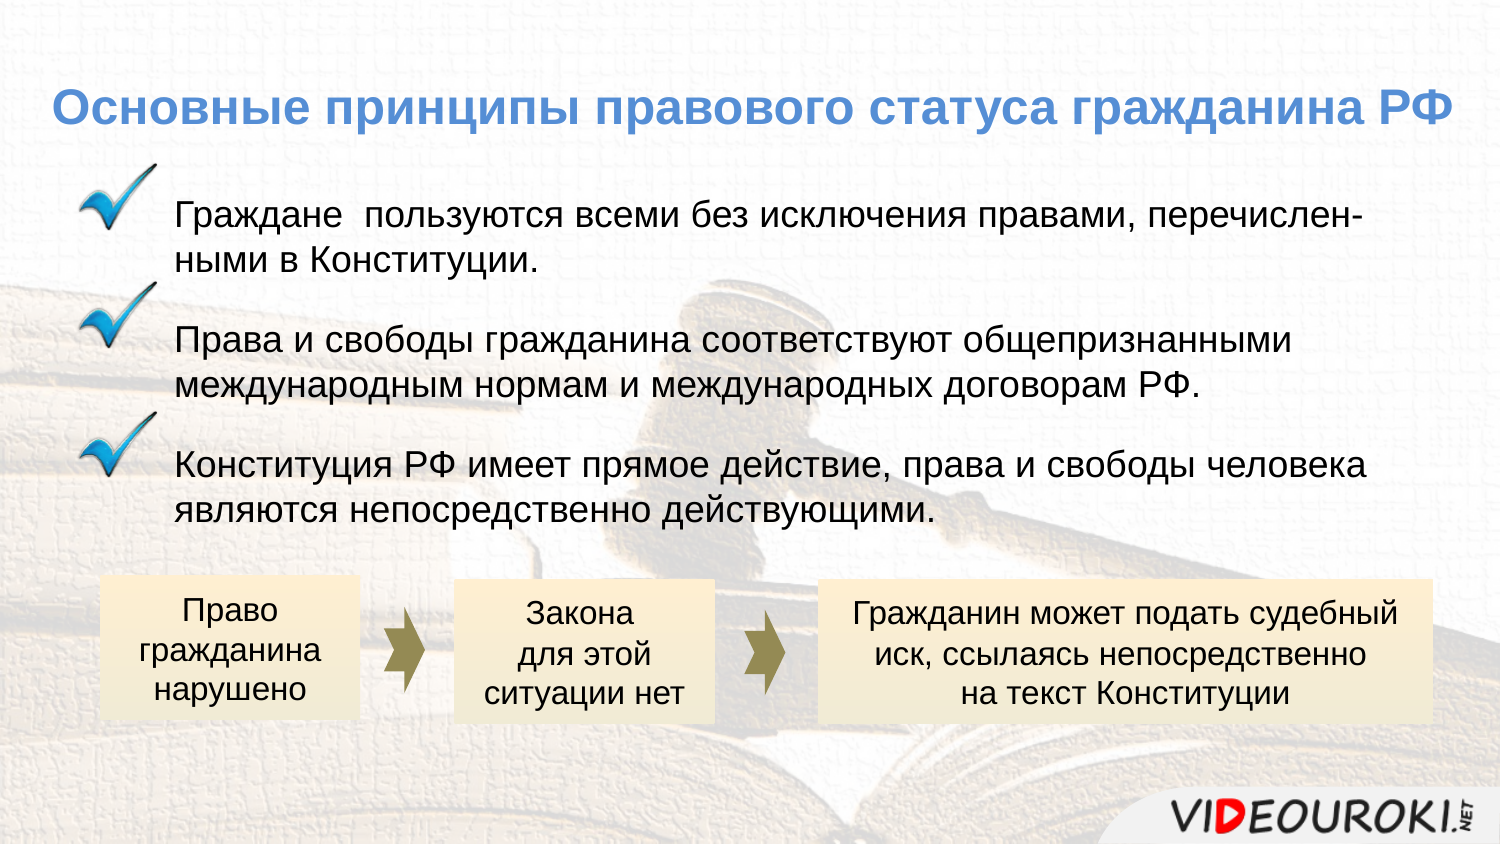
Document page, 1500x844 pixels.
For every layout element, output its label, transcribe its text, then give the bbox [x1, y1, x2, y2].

text_box Гражданин может подать судебный иск, ссылаясь непосредственно на текст Конституции [818, 579, 1433, 724]
text_box Граждане пользуются всеми без исключения правами, перечислен-ными в Конституции. Права и свободы гражданина соответствуют общепризнанными международным нормам и международных договорам РФ. Конституция РФ имеет прямое действие, права и свободы человека являются непосредственно действующими. [159, 182, 1433, 537]
text_box [381, 604, 427, 696]
text_box Право гражданина нарушено [100, 575, 361, 720]
text_box Закона для этой ситуации нет [454, 579, 715, 724]
picture [76, 162, 160, 231]
text_box [742, 607, 788, 698]
picture [76, 409, 160, 479]
picture [76, 279, 160, 349]
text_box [1097, 786, 1500, 844]
text_box Основные принципы правового статуса гражданина РФ [5, 67, 1500, 143]
